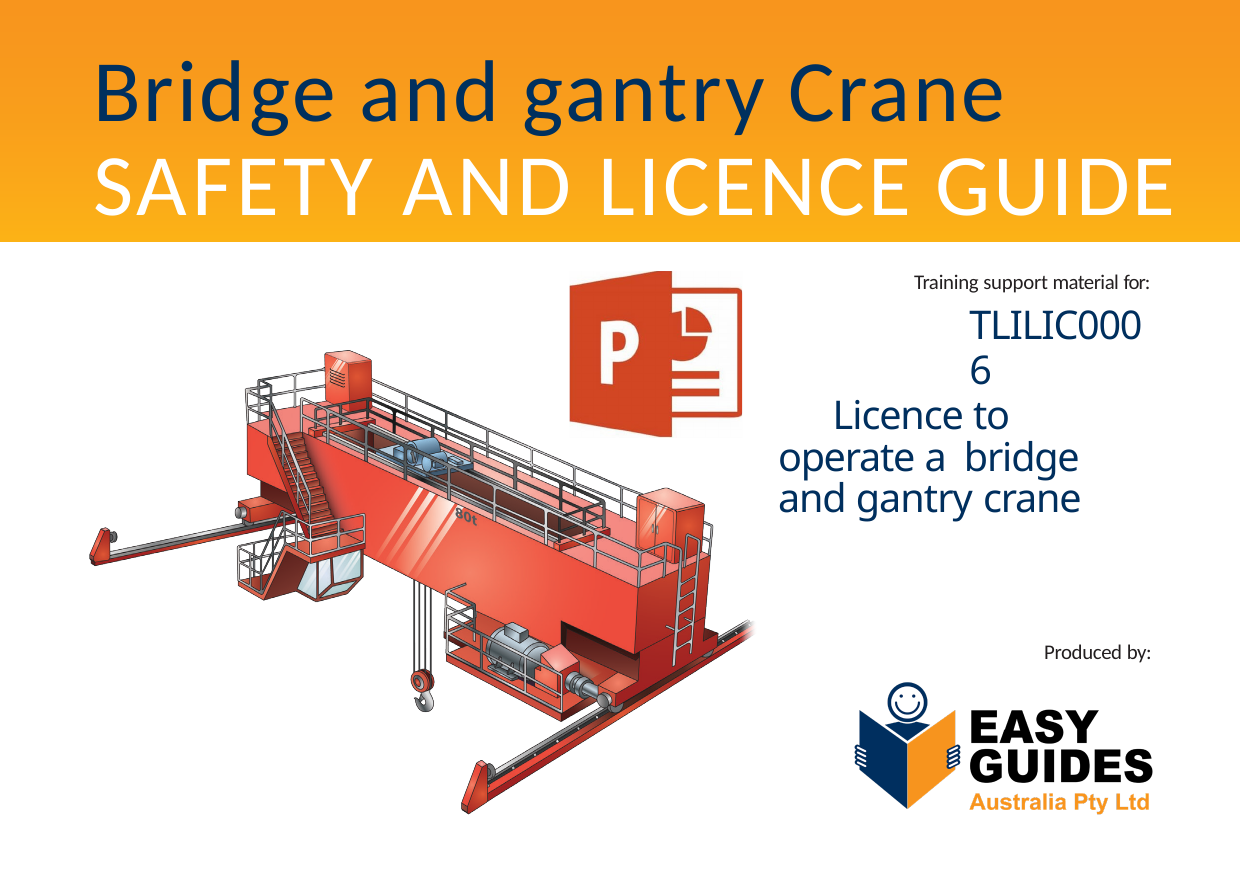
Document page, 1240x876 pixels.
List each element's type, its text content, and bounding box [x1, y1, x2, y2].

text_box Training support material for: TLILIC0006 Licence to operate a bridge and gantry crane [776, 261, 1154, 521]
text_box [0, 0, 1240, 243]
text_box [87, 349, 759, 815]
text_box [841, 682, 1167, 815]
text_box Produced by: [1042, 636, 1154, 664]
title Bridge and gantry Crane SAFETY AND LICENCE GUIDE [91, 42, 1183, 234]
text_box [569, 271, 743, 438]
